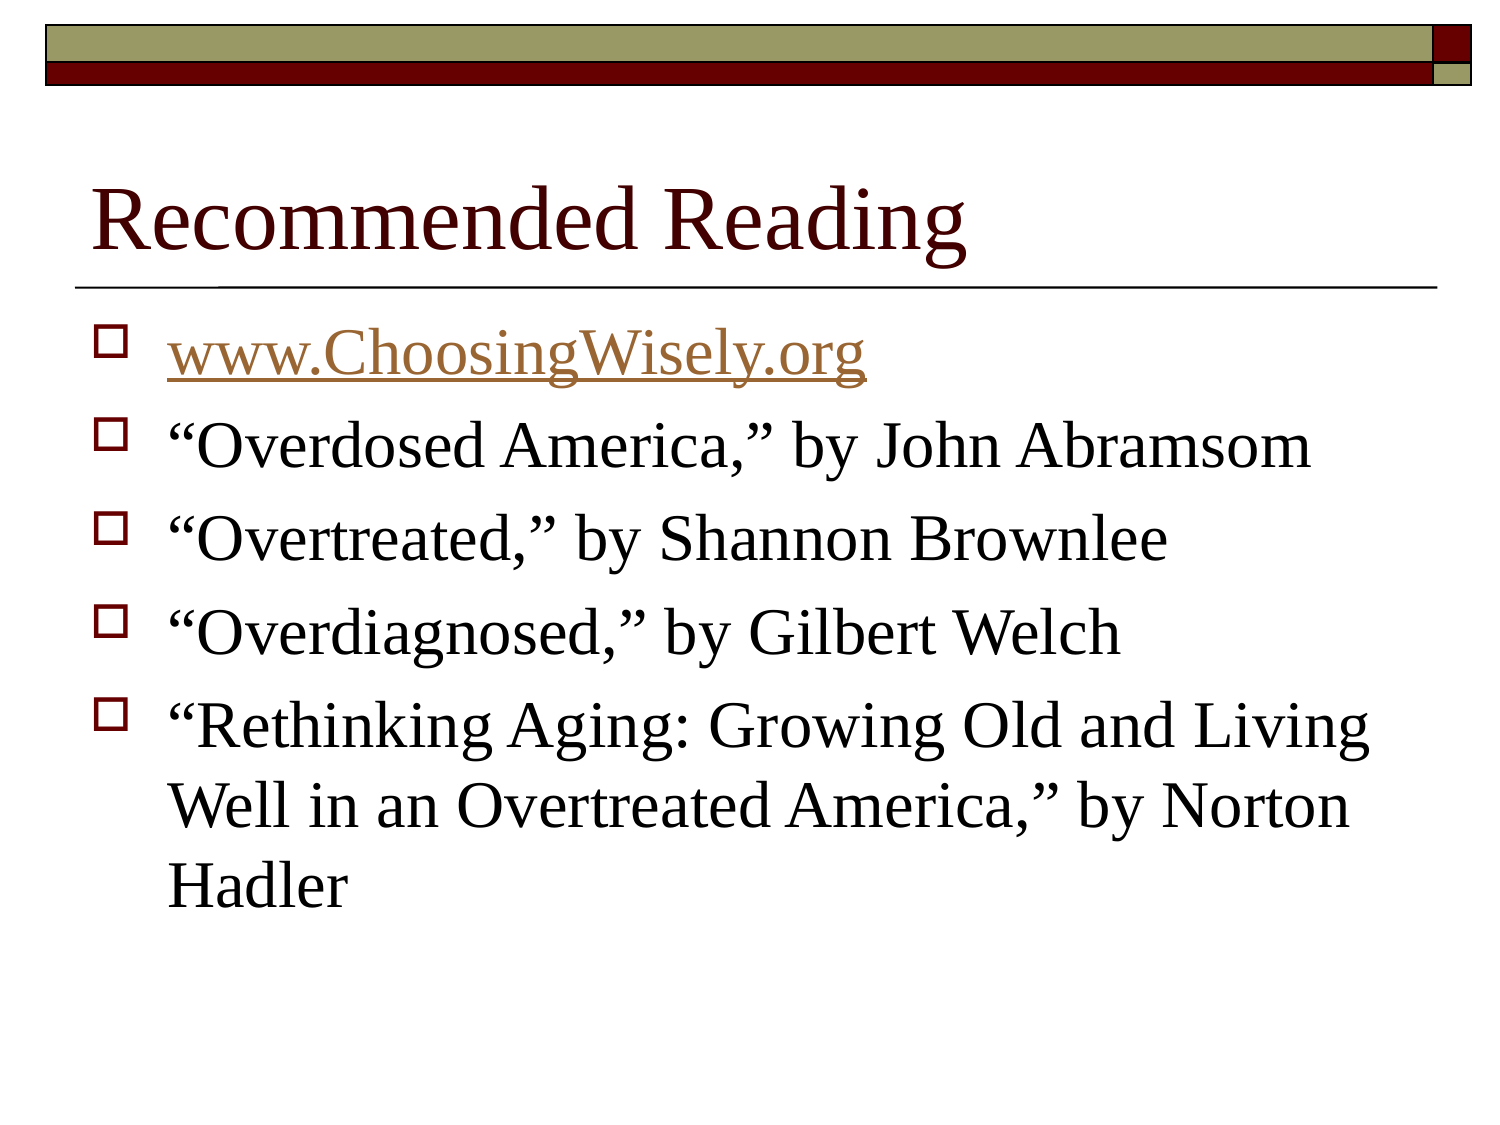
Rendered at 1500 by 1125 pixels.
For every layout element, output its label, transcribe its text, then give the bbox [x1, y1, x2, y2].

list www.ChoosingWisely.org “Overdosed America,” by John Abramsom “Overtreated,” by Shannon Brownlee “Overdiagnosed,” by Gilbert Welch “Rethinking Aging: Growing Old and Living Well in an Overtreated America,” by Norton Hadler [75, 299, 1425, 1006]
title Recommended Reading [75, 87, 1425, 275]
